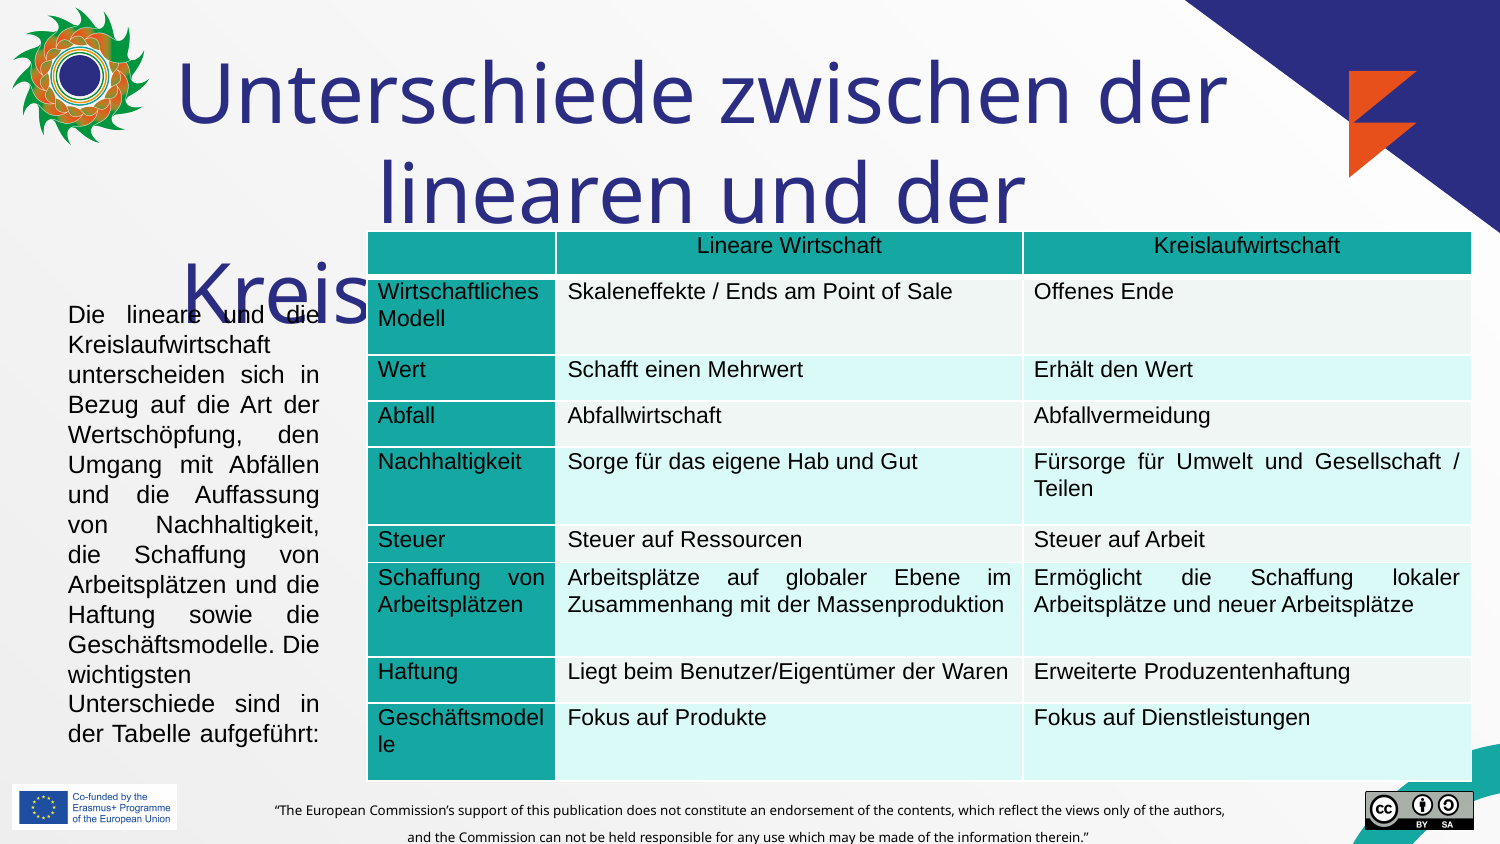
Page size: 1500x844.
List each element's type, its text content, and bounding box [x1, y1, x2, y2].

table_cell Wert [368, 356, 555, 400]
table_cell Schaffung von Arbeitsplätzen [368, 563, 555, 656]
table_cell Arbeitsplätze auf globaler Ebene im Zusammenhang mit der Massenproduktion [557, 563, 1022, 656]
table_cell Offenes Ende [1024, 280, 1471, 354]
table_cell Abfall [368, 402, 555, 446]
table_cell Skaleneffekte / Ends am Point of Sale [557, 280, 1022, 354]
picture [1365, 791, 1474, 830]
table_cell Fürsorge für Umwelt und Gesellschaft / Teilen [1024, 448, 1471, 524]
table_cell Geschäftsmodelle [368, 704, 555, 780]
table_cell Erweiterte Produzentenhaftung [1024, 658, 1471, 702]
table_cell Sorge für das eigene Hab und Gut [557, 448, 1022, 524]
table_cell Haftung [368, 658, 555, 702]
table_header Lineare Wirtschaft [557, 232, 1022, 274]
picture [11, 6, 151, 147]
table_cell Schafft einen Mehrwert [557, 356, 1022, 400]
table_cell Abfallwirtschaft [557, 402, 1022, 446]
picture [11, 784, 177, 830]
table_cell Liegt beim Benutzer/Eigentümer der Waren [557, 658, 1022, 702]
table_cell Steuer [368, 526, 555, 562]
table_cell Fokus auf Dienstleistungen [1024, 704, 1471, 780]
table_cell Wirtschaftliches Modell [368, 280, 555, 354]
table_cell Fokus auf Produkte [557, 704, 1022, 780]
table_cell Steuer auf Ressourcen [557, 526, 1022, 562]
title Unterschiede zwischen der linearen und der Kreislaufwirtschaft (CONT.) [69, 25, 1336, 192]
table_cell Erhält den Wert [1024, 356, 1471, 400]
table_header Kreislaufwirtschaft [1024, 232, 1471, 274]
table_cell Abfallvermeidung [1024, 402, 1471, 446]
table_header [368, 232, 555, 274]
table_cell Steuer auf Arbeit [1024, 526, 1471, 562]
text_box Die lineare und die Kreislaufwirtschaft unterscheiden sich in Bezug auf die Art der Wertschöpfung, den Umgang mit Abfällen und die Auffassung von Nachhaltigkeit, die Schaffung von Arbeitsplätzen und die Haftung sowie die Geschäftsmodelle. Die wichtigsten Unterschiede sind in der Tabelle aufgeführt: [52, 291, 336, 756]
table_cell Ermöglicht die Schaffung lokaler Arbeitsplätze und neuer Arbeitsplätze [1024, 563, 1471, 656]
table_cell Nachhaltigkeit [368, 448, 555, 524]
